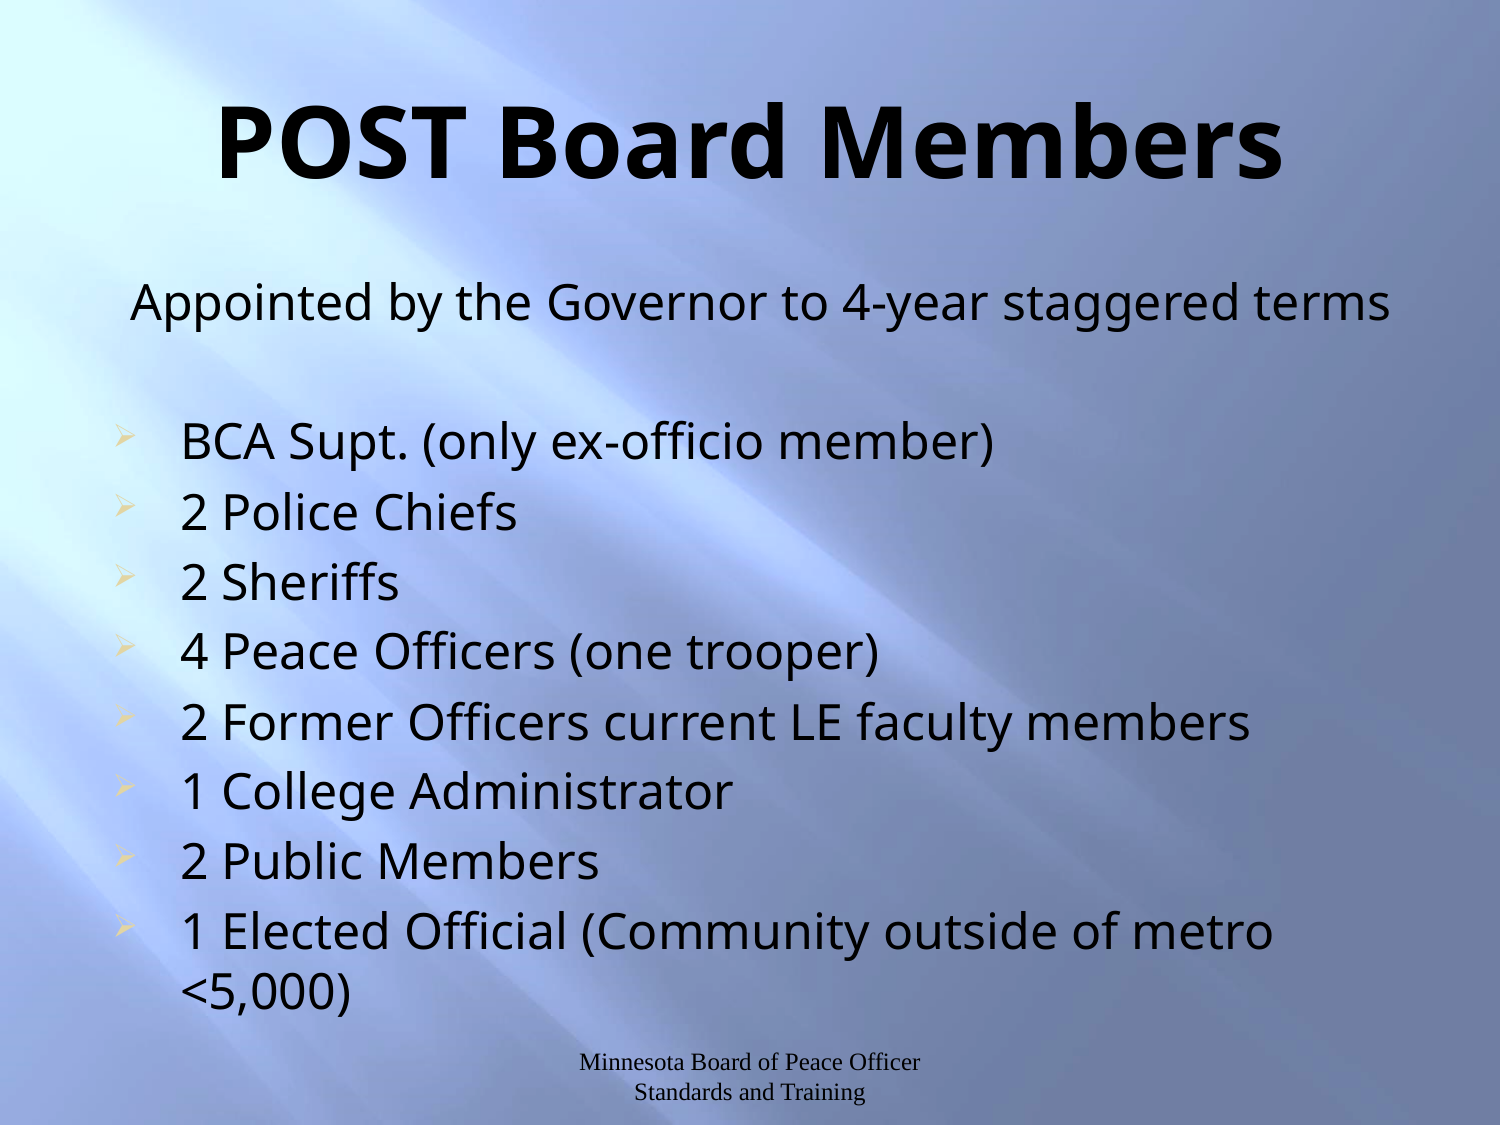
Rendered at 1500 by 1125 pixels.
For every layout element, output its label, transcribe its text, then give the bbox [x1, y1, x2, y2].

picture [0, 0, 1500, 1125]
list Appointed by the Governor to 4-year staggered terms BCA Supt. (only ex-officio member) 2 Police Chiefs 2 Sheriffs 4 Peace Officers (one trooper) 2 Former Officers current LE faculty members 1 College Administrator 2 Public Members 1 Elected Official (Community outside of metro <5,000) [75, 262, 1425, 1035]
title POST Board Members [75, 45, 1425, 233]
footer Minnesota Board of Peace Officer Standards and Training [512, 1052, 988, 1113]
